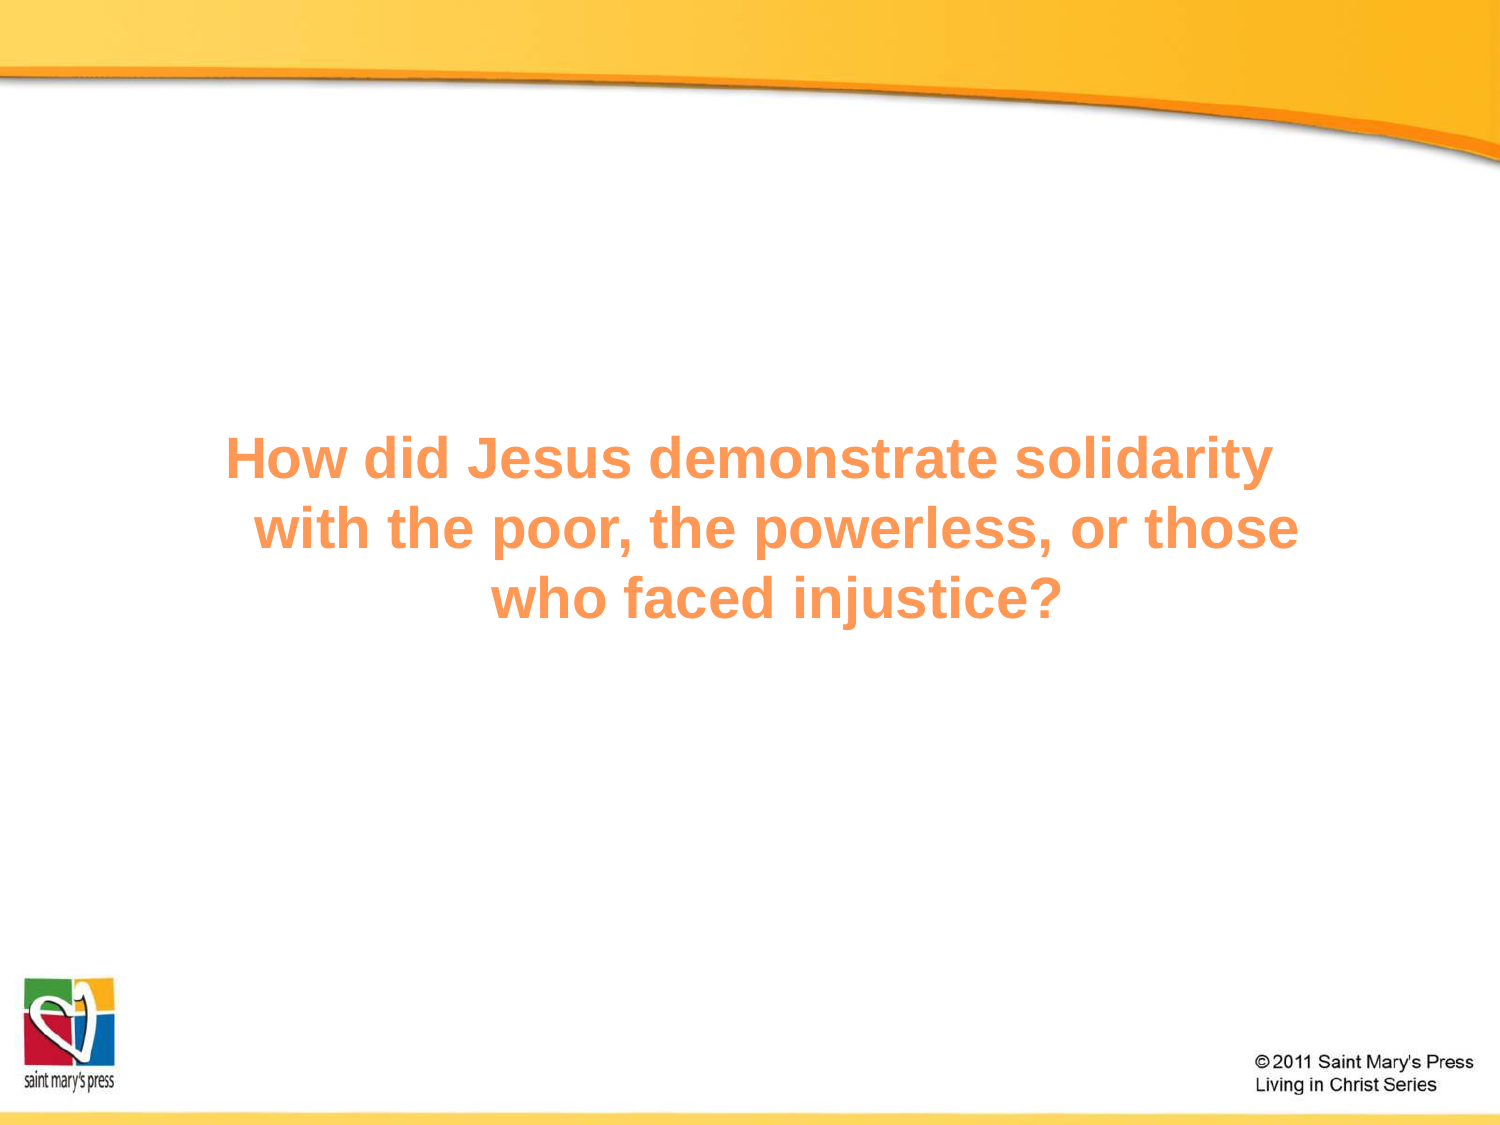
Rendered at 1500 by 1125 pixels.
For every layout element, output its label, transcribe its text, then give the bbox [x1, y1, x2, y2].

list How did Jesus demonstrate solidarity with the poor, the powerless, or those who faced injustice? [149, 412, 1351, 663]
picture [0, 0, 1500, 1125]
